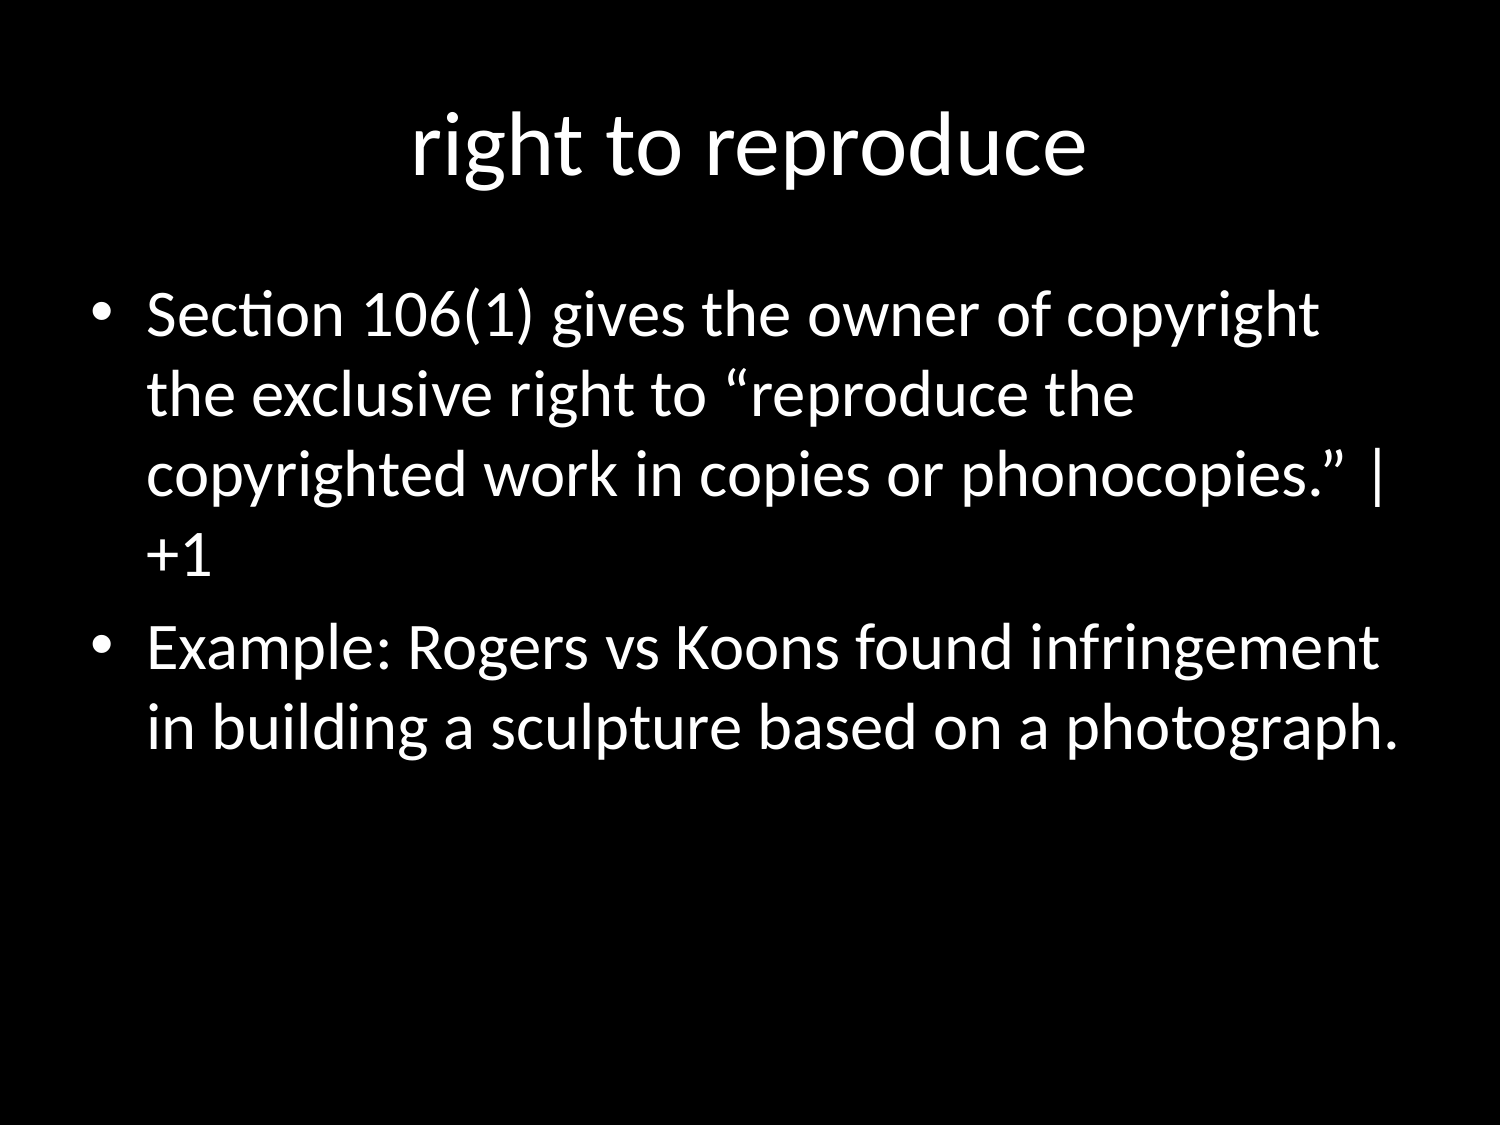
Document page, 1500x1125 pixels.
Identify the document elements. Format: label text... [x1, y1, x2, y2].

list Section 106(1) gives the owner of copyright the exclusive right to “reproduce the copyrighted work in copies or phonocopies.” |+1 Example: Rogers vs Koons found infringement in building a sculpture based on a photograph. [74, 262, 1426, 1006]
title right to reproduce [74, 44, 1426, 233]
